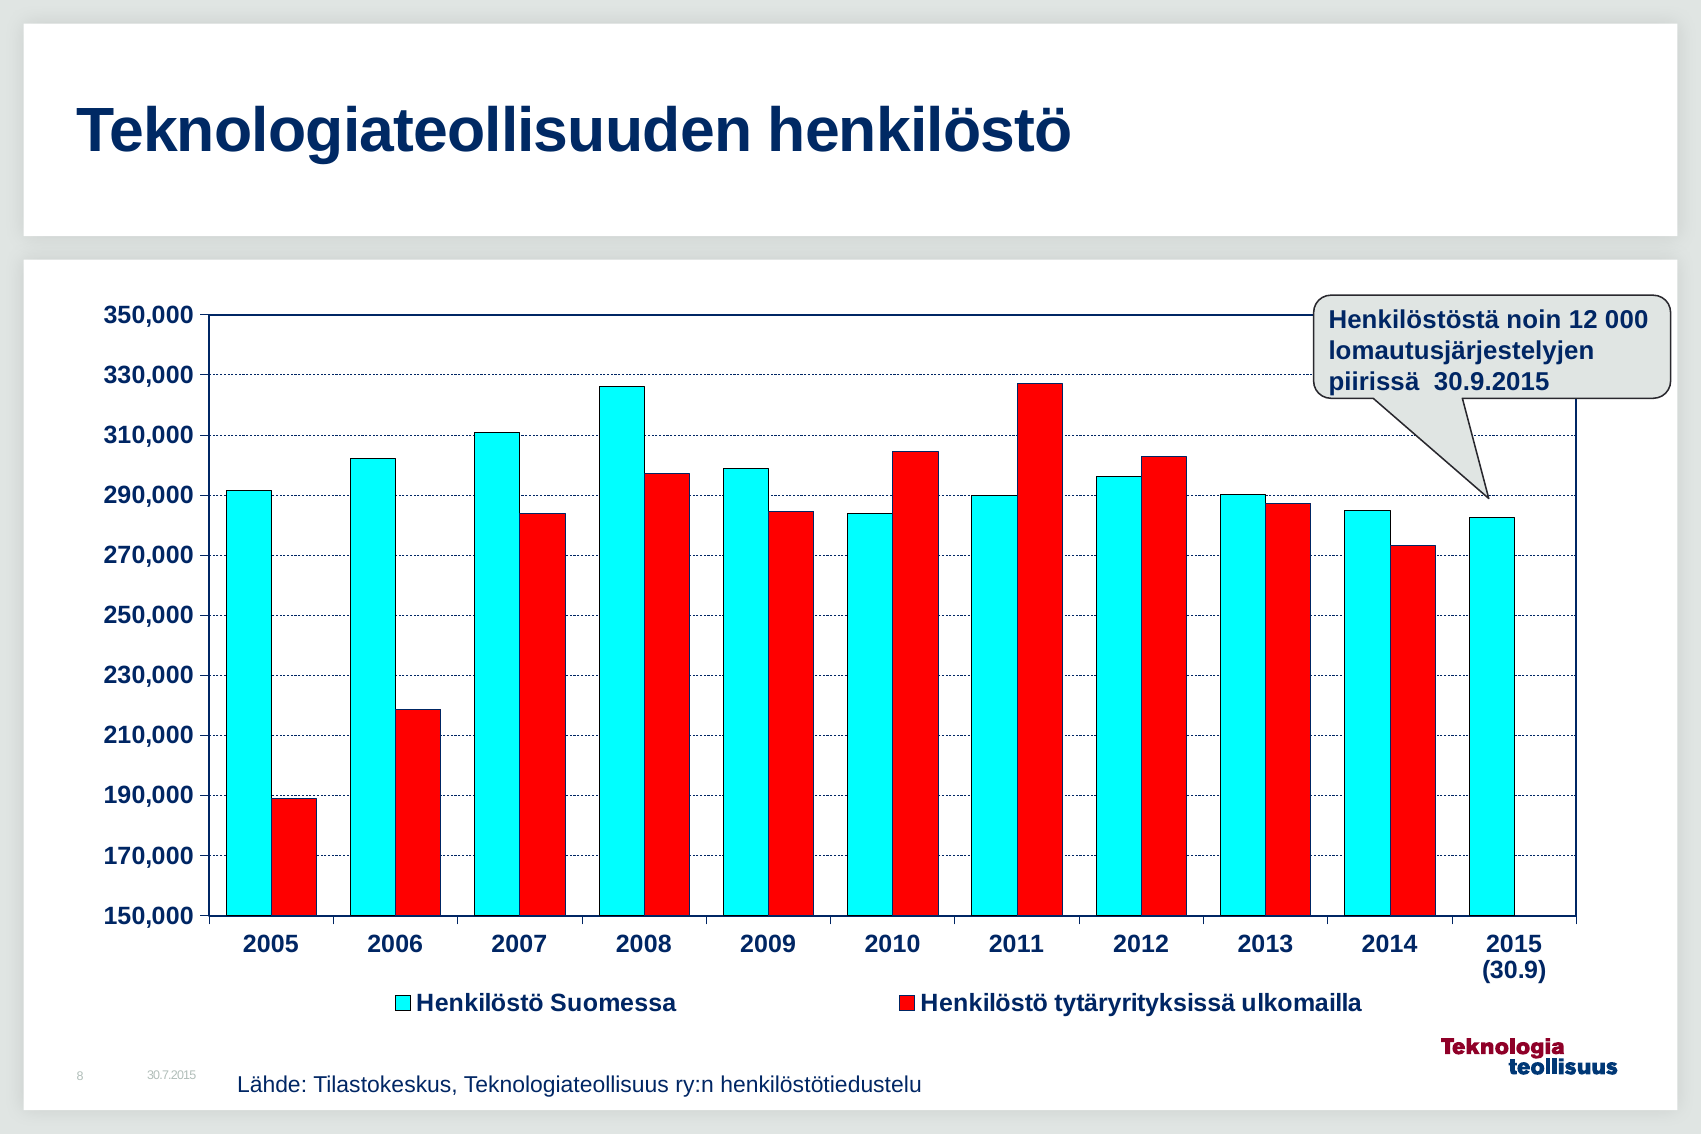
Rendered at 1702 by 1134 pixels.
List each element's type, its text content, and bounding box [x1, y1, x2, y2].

slide_number 8 [70, 1063, 141, 1087]
chart [70, 283, 1630, 1028]
text_box Henkilöstöstä noin 12 000 lomautusjärjestelyjen piirissä 30.9.2015 [1638, 295, 1701, 404]
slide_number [141, 1063, 224, 1087]
title Teknologiateollisuuden henkilöstö [70, 47, 1631, 213]
text_box Lähde: Tilastokeskus, Teknologiateollisuus ry:n henkilöstötiedustelu [224, 1062, 1124, 1104]
